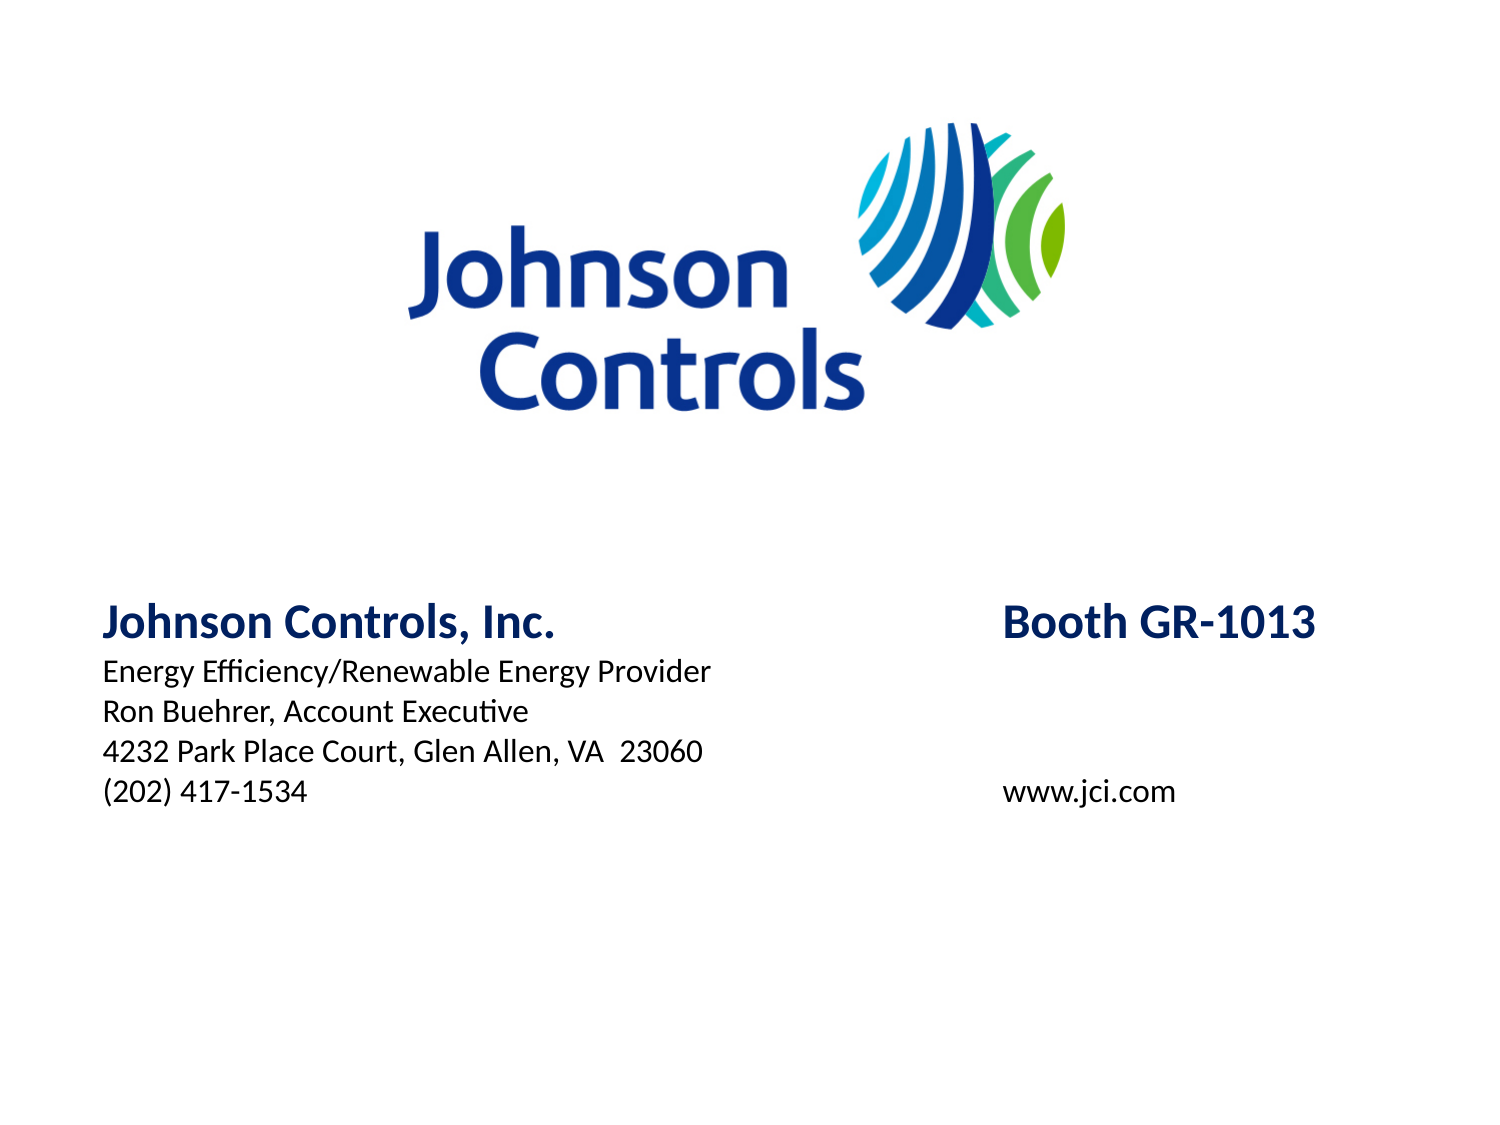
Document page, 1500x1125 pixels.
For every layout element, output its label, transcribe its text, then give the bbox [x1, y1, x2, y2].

text_box Johnson Controls, Inc. Booth GR-1013 Energy Efficiency/Renewable Energy Provider Ron Buehrer, Account Executive 4232 Park Place Court, Glen Allen, VA 23060 (202) 417-1534 www.jci.com [87, 587, 1375, 850]
picture [324, 37, 1149, 493]
